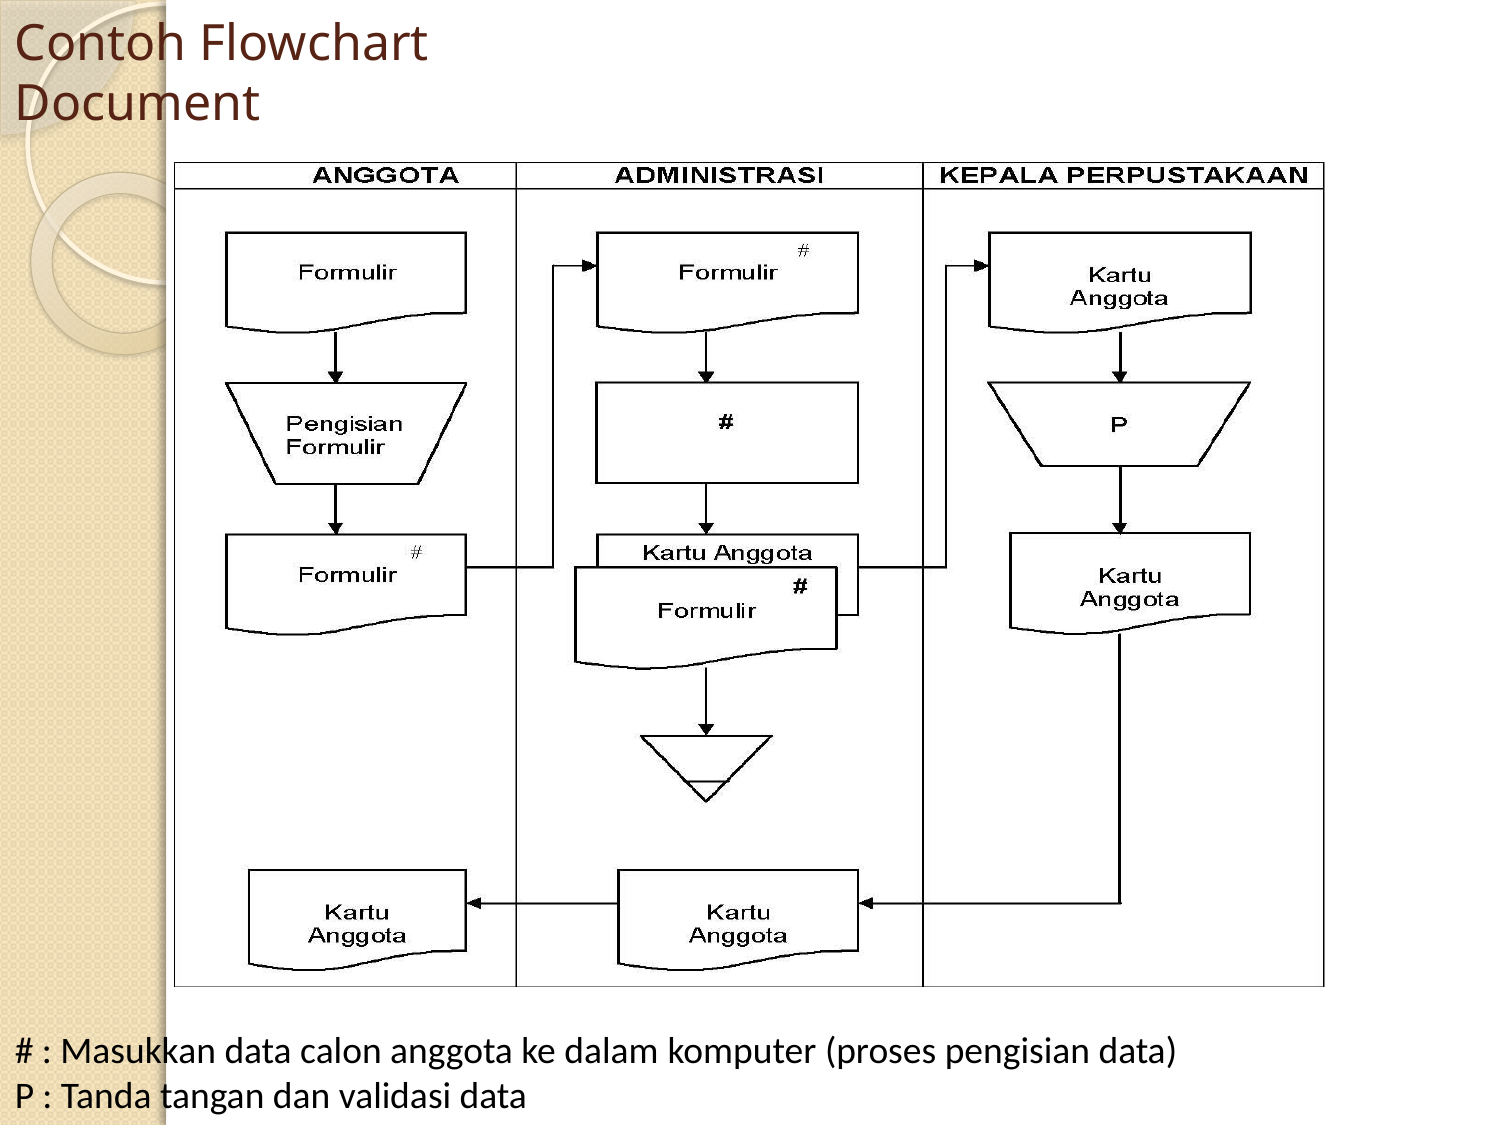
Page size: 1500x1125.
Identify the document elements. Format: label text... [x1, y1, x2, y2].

title Contoh Flowchart Document [0, 0, 662, 141]
text_box # : Masukkan data calon anggota ke dalam komputer (proses pengisian data) P : Tanda tangan dan validasi data [0, 1018, 1388, 1124]
picture [174, 162, 1326, 987]
